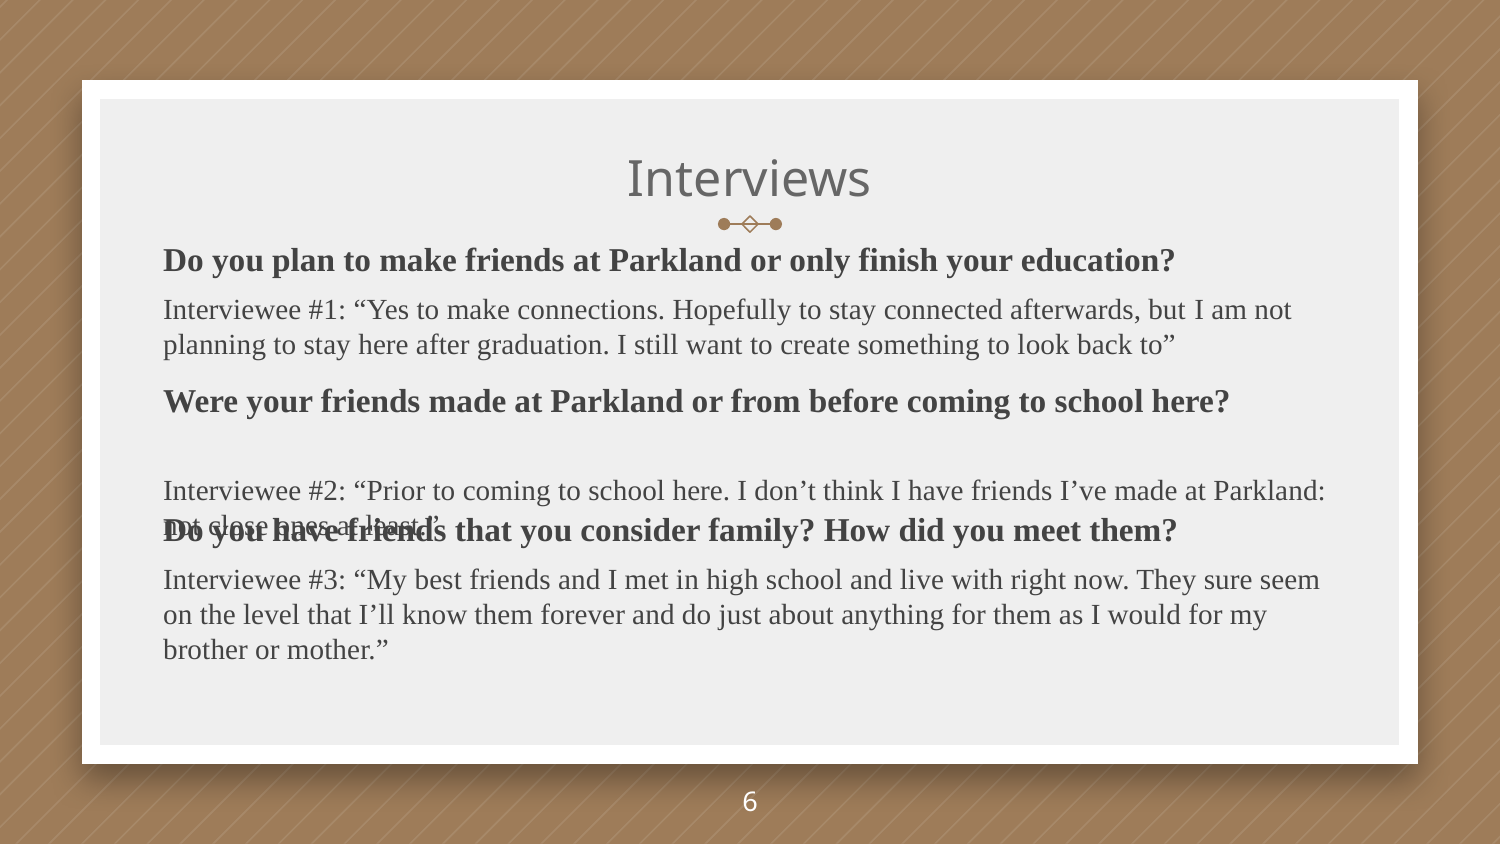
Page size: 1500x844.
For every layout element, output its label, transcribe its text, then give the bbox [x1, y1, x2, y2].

title Interviews [148, 121, 1352, 222]
list Do you have friends that you consider family? How did you meet them? Interviewee #3: “My best friends and I met in high school and live with right now. They sure seem on the level that I’ll know them forever and do just about anything for them as I would for my brother or mother.” [148, 492, 1352, 718]
list Were your friends made at Parkland or from before coming to school here? Interviewee #2: “Prior to coming to school here. I don’t think I have friends I’ve made at Parkland: not close ones at least.” [148, 364, 1372, 523]
slide_number 6 [0, 762, 1500, 844]
list Do you plan to make friends at Parkland or only finish your education? Interviewee #1: “Yes to make connections. Hopefully to stay connected afterwards, but I am not planning to stay here after graduation. I still want to create something to look back to” [148, 223, 1330, 449]
